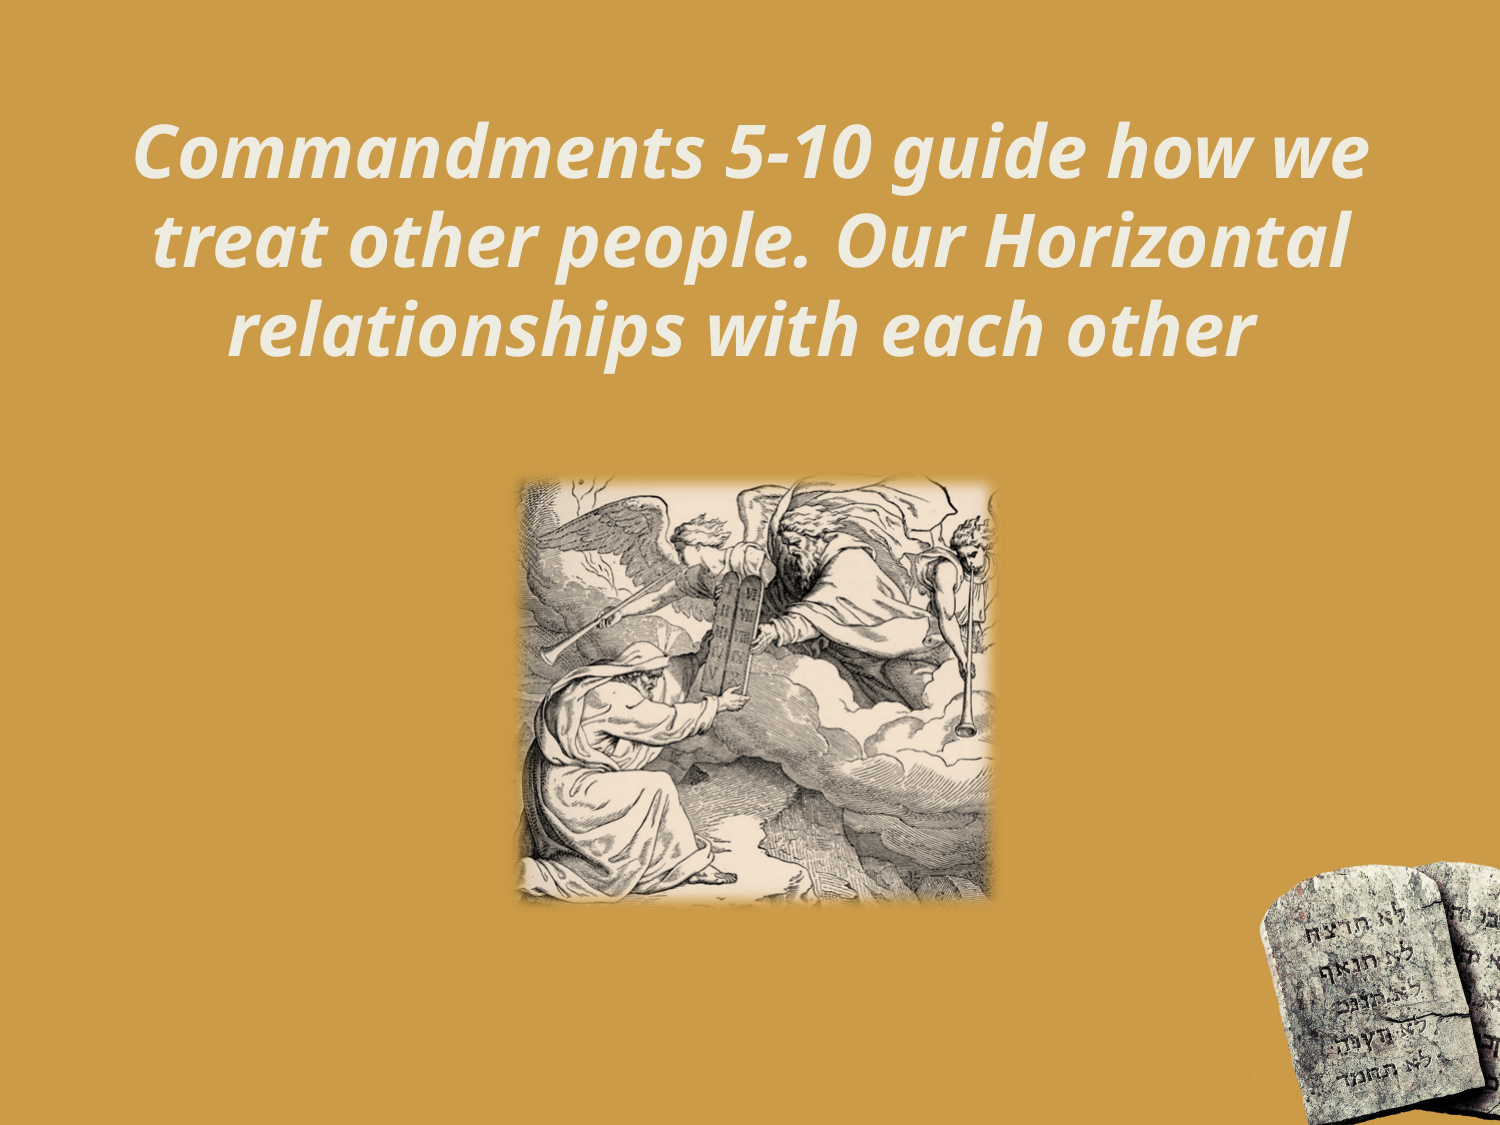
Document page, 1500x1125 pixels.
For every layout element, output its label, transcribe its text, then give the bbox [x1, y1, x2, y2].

picture [0, 0, 1500, 1125]
title Commandments 5-10 guide how we treat other people. Our Horizontal relationships with each other [76, 66, 1427, 409]
